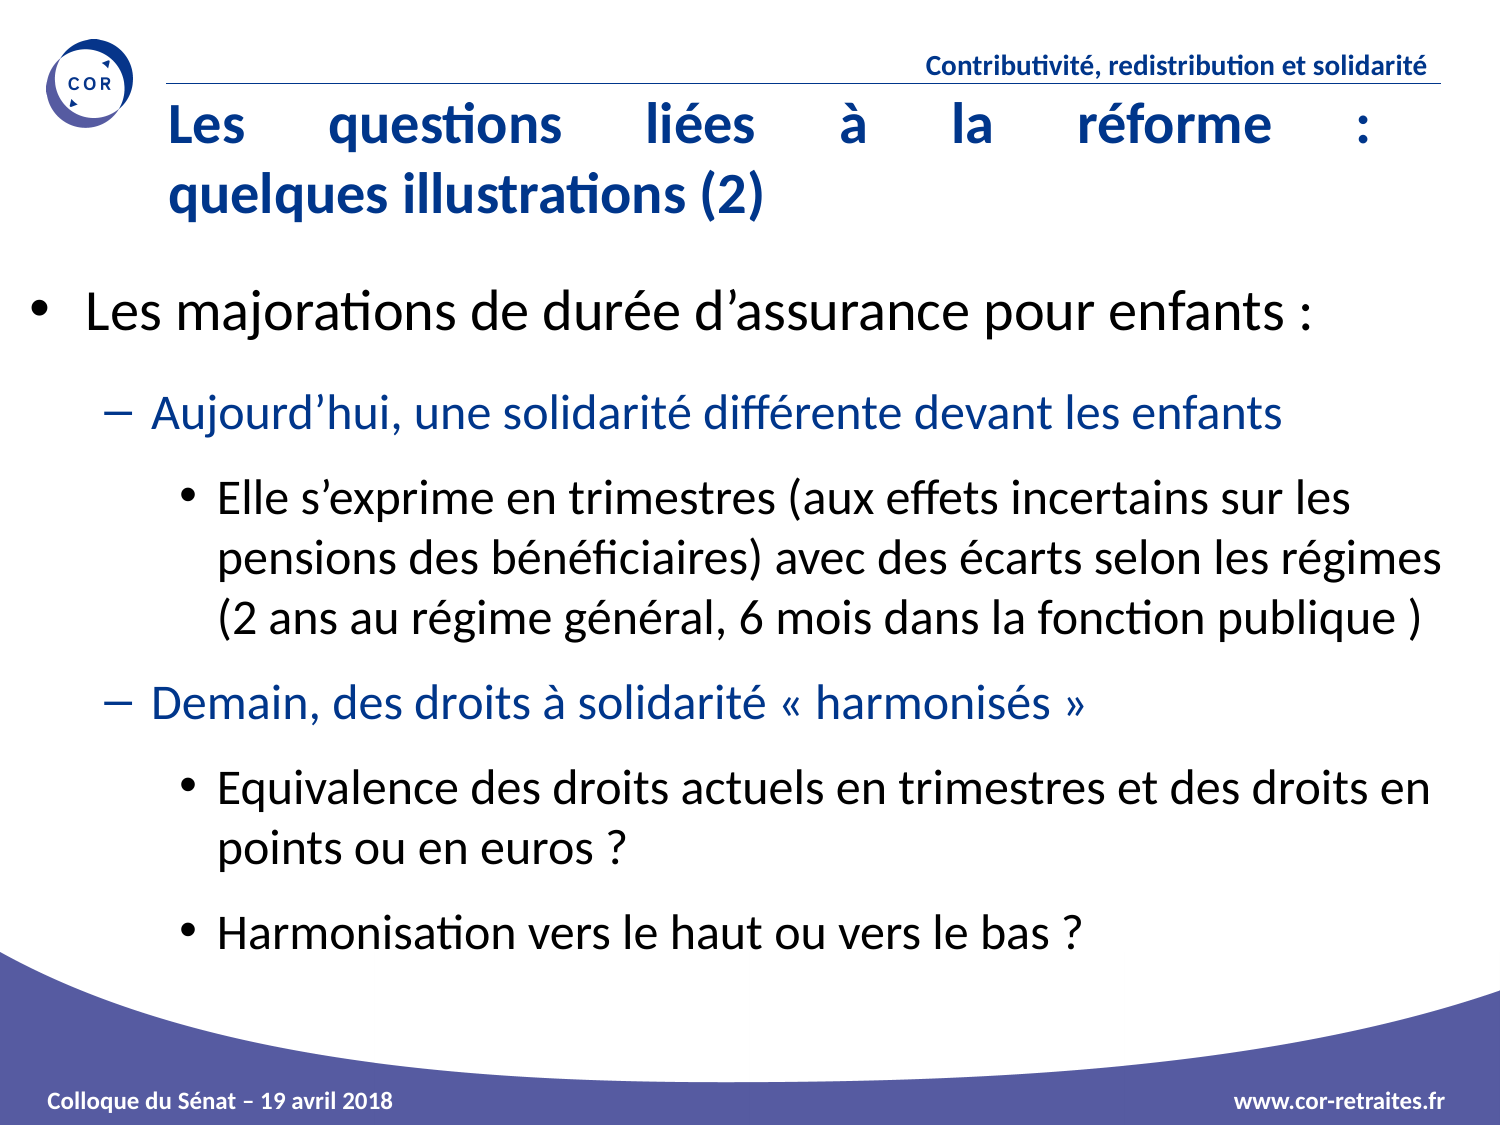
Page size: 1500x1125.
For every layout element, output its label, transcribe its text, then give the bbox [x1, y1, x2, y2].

picture [46, 39, 133, 128]
picture [0, 952, 1500, 1125]
title Les questions liées à la réforme : quelques illustrations (2) [153, 83, 1471, 228]
list Les majorations de durée d’assurance pour enfants : Aujourd’hui, une solidarité différente devant les enfants Elle s’exprime en trimestres (aux effets incertains sur les pensions des bénéficiaires) avec des écarts selon les régimes (2 ans au régime général, 6 mois dans la fonction publique ) Demain, des droits à solidarité « harmonisés » Equivalence des droits actuels en trimestres et des droits en points ou en euros ? Harmonisation vers le haut ou vers le bas ? [14, 264, 1471, 1028]
